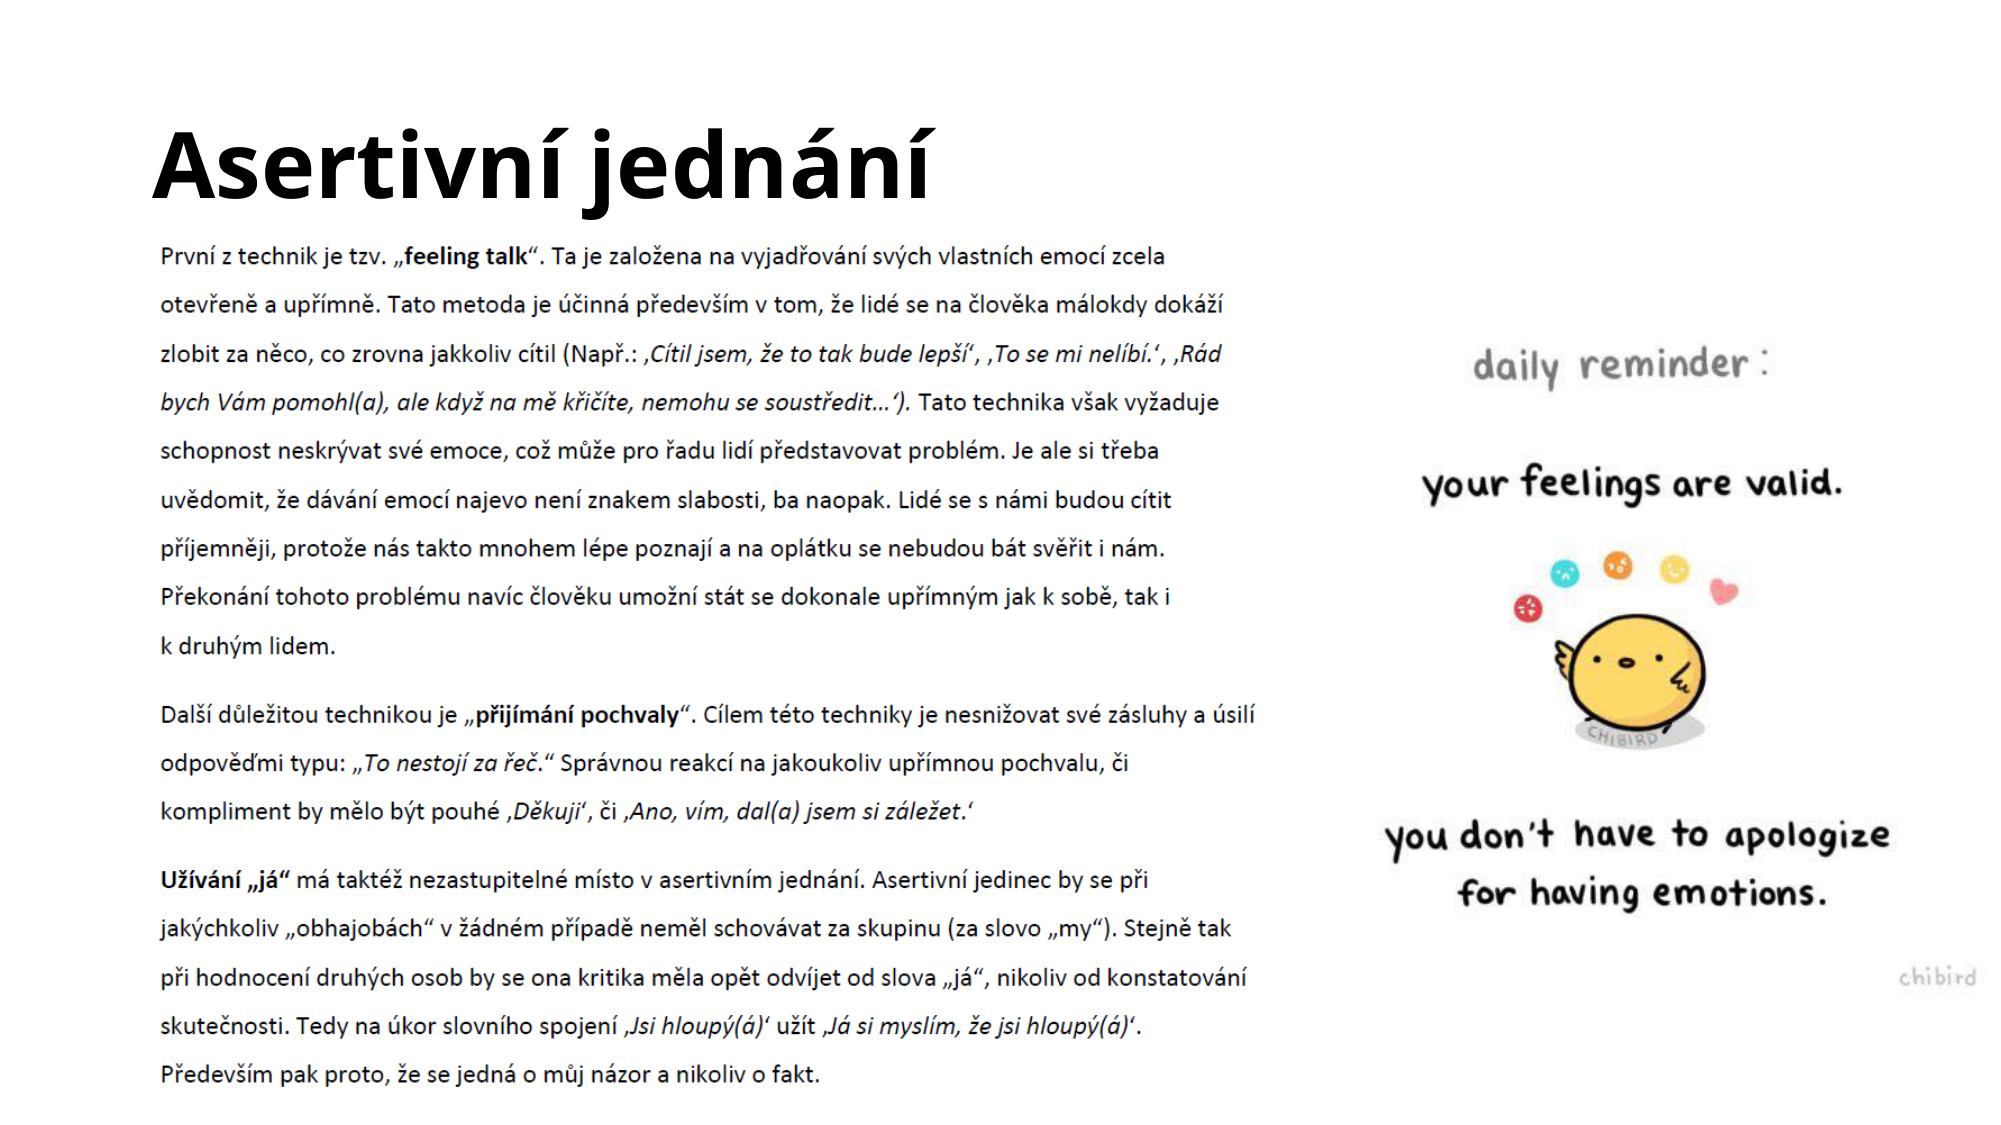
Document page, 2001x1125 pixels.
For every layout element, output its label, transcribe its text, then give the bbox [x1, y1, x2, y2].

picture [1267, 277, 1986, 995]
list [137, 225, 1268, 1096]
title Asertivní jednání [137, 59, 1863, 277]
